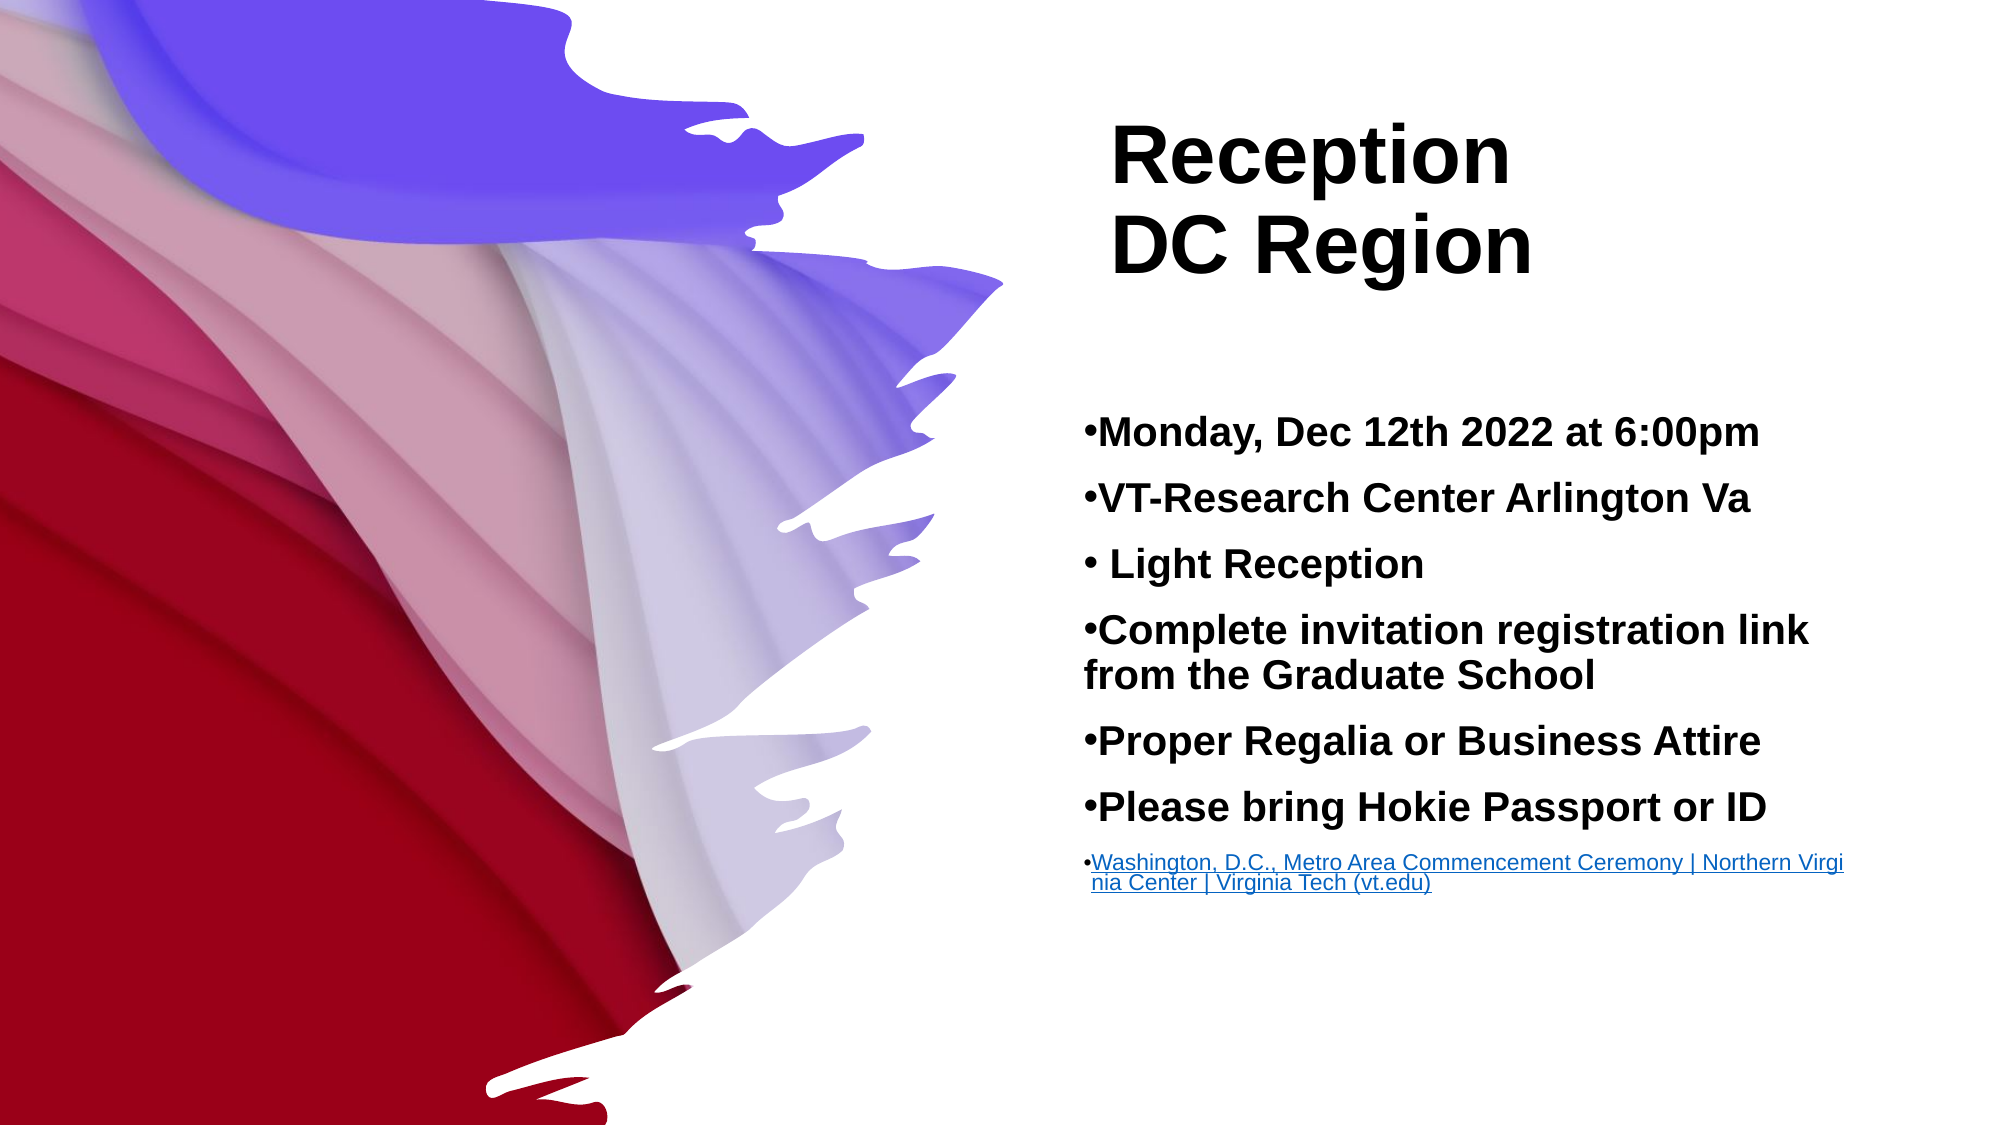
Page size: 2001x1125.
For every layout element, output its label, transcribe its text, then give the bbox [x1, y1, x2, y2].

list Monday, Dec 12th 2022 at 6:00pm VT-Research Center Arlington Va Light Reception Complete invitation registration link from the Graduate School Proper Regalia or Business Attire Please bring Hokie Passport or ID Washington, D.C., Metro Area Commencement Ceremony | Northern Virginia Center | Virginia Tech (vt.edu) [1068, 403, 1863, 1014]
text_box [1004, 0, 2000, 1125]
picture [0, 0, 1004, 1125]
title Reception DC Region [1094, 53, 1889, 350]
